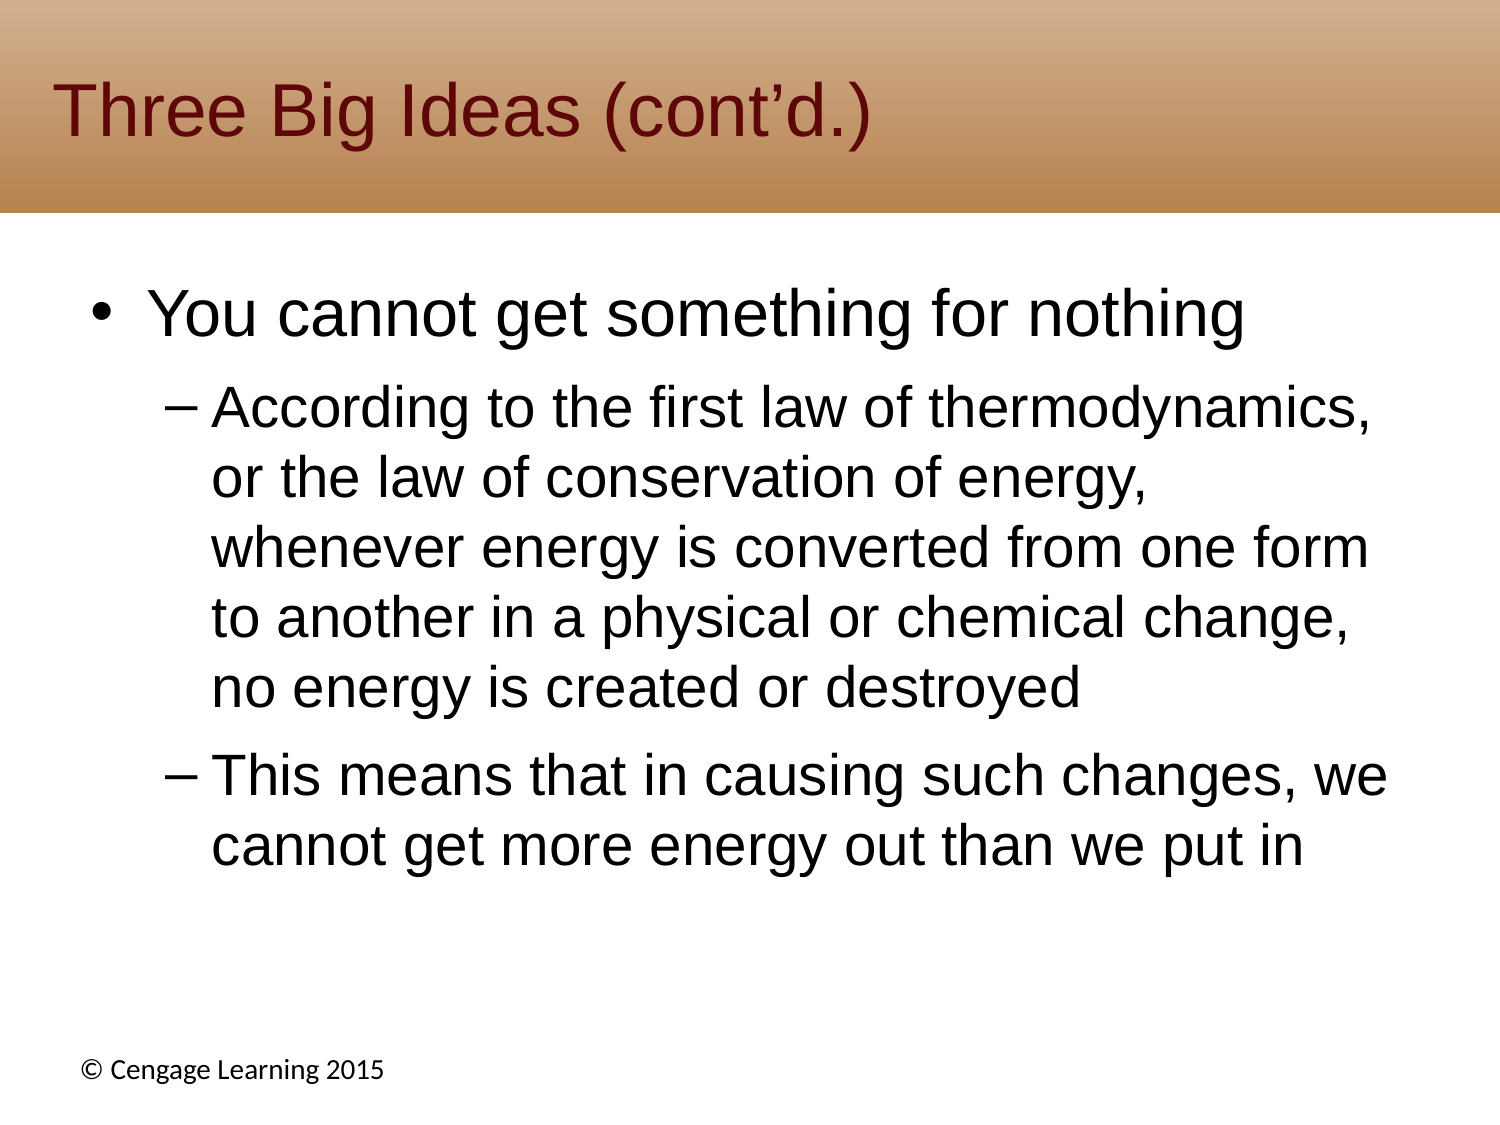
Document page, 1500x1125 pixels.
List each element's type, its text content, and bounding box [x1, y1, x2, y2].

list You cannot get something for nothing According to the first law of thermodynamics, or the law of conservation of energy, whenever energy is converted from one form to another in a physical or chemical change, no energy is created or destroyed This means that in causing such changes, we cannot get more energy out than we put in [74, 262, 1426, 1101]
title Three Big Ideas (cont’d.) [0, 0, 1500, 213]
